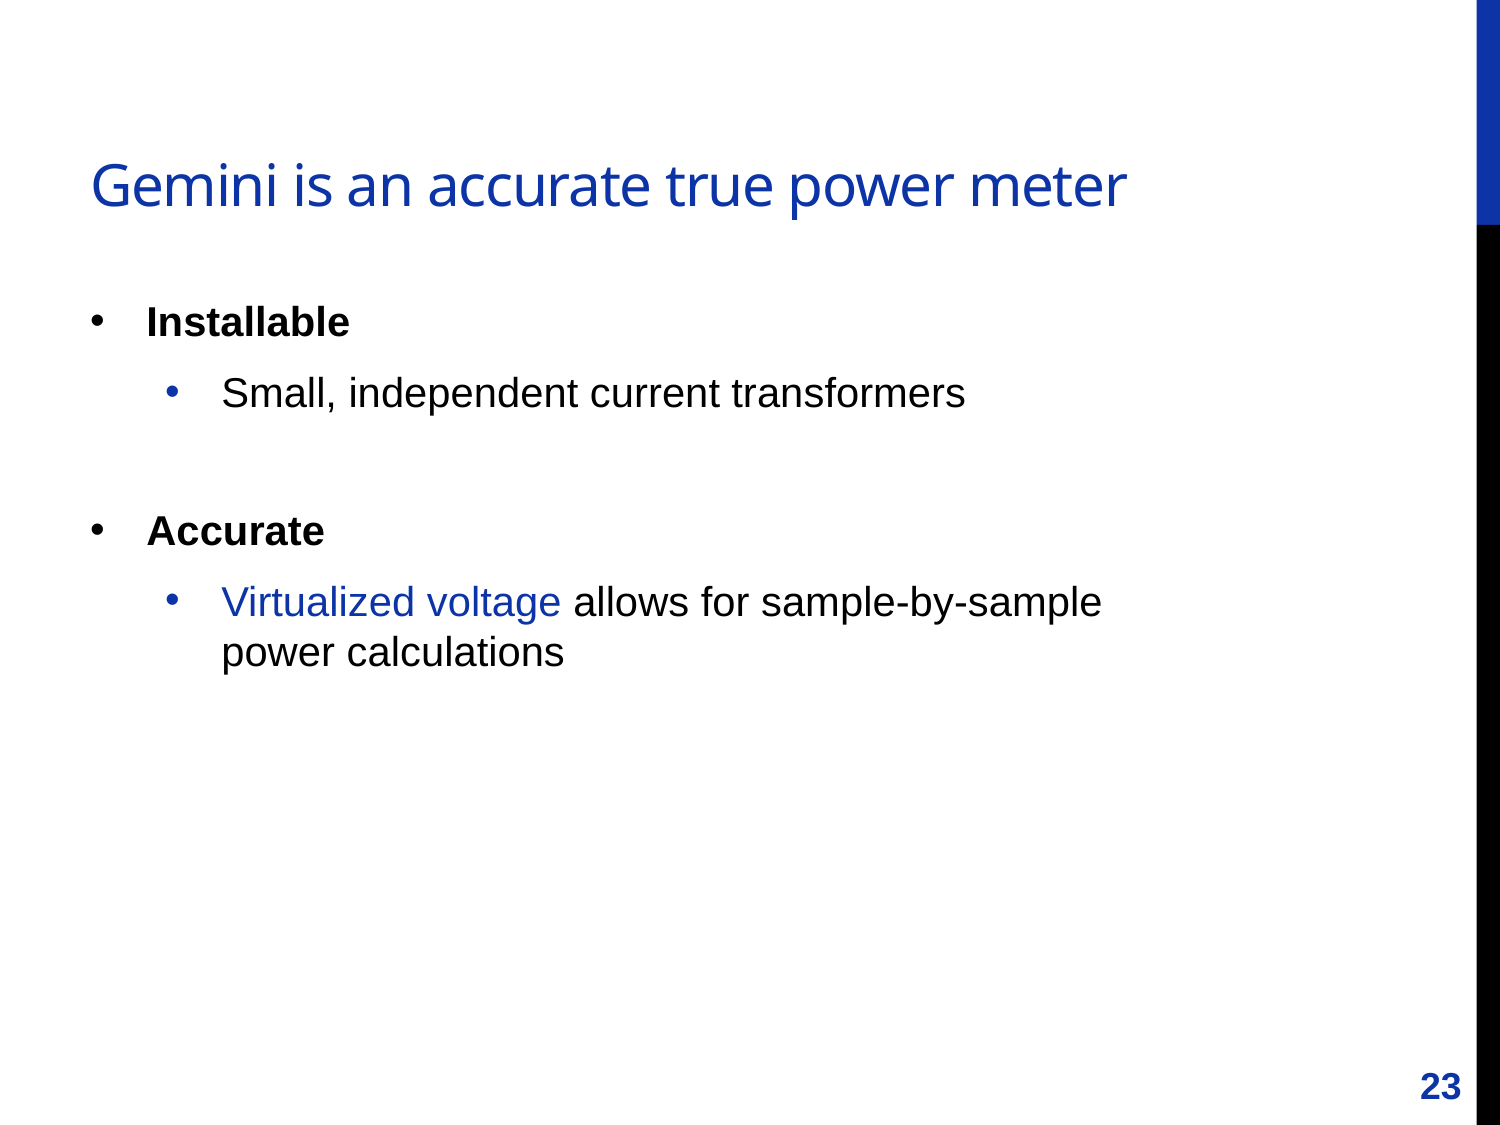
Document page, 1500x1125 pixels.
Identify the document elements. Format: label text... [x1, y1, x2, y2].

slide_number 23 [1272, 1054, 1477, 1115]
list Installable Small, independent current transformers Accurate Virtualized voltage allows for sample-by-sample power calculations [75, 287, 1325, 1005]
title Gemini is an accurate true power meter [75, 25, 1432, 227]
